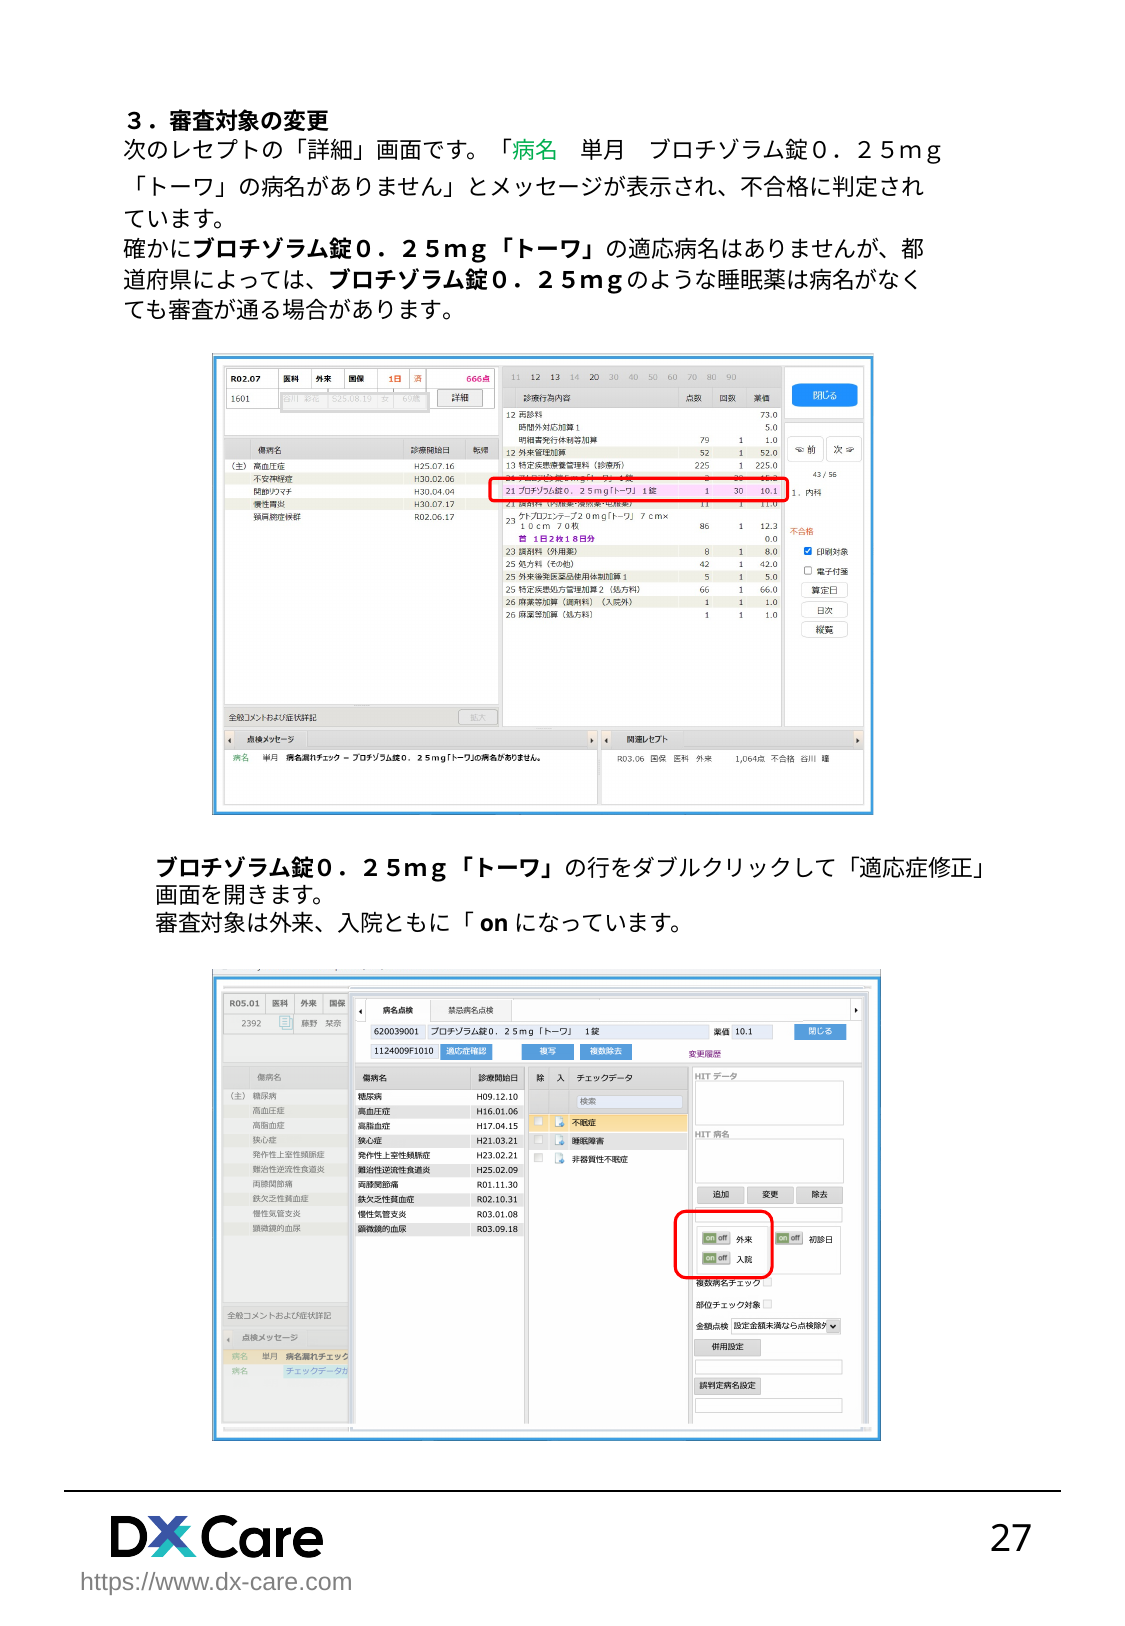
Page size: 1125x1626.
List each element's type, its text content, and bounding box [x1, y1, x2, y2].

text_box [211, 352, 874, 816]
text_box ブロチゾラム錠０．２５ｍｇ「トーワ」の行をダブルクリックして「適応症修正」画面を開きます。 審査対象は外来、入院ともに「onになっています。 [140, 845, 1026, 943]
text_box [211, 968, 882, 1441]
picture [111, 1515, 323, 1558]
text_box ３．審査対象の変更 次のレセプトの「詳細」画面です。「病名 単月 ブロチゾラム錠０．２５ｍｇ 「トーワ」の病名がありません」とメッセージが表示され、不合格に判定されています。 確かにブロチゾラム錠０．２５ｍｇ「トーワ」の適応病名はありませんが、都道府県によっては、ブロチゾラム錠０．２５ｍｇのような睡眠薬は病名がなくても審査が通る場合があります。 [29, 89, 1026, 359]
slide_number 28 [794, 1506, 1048, 1593]
